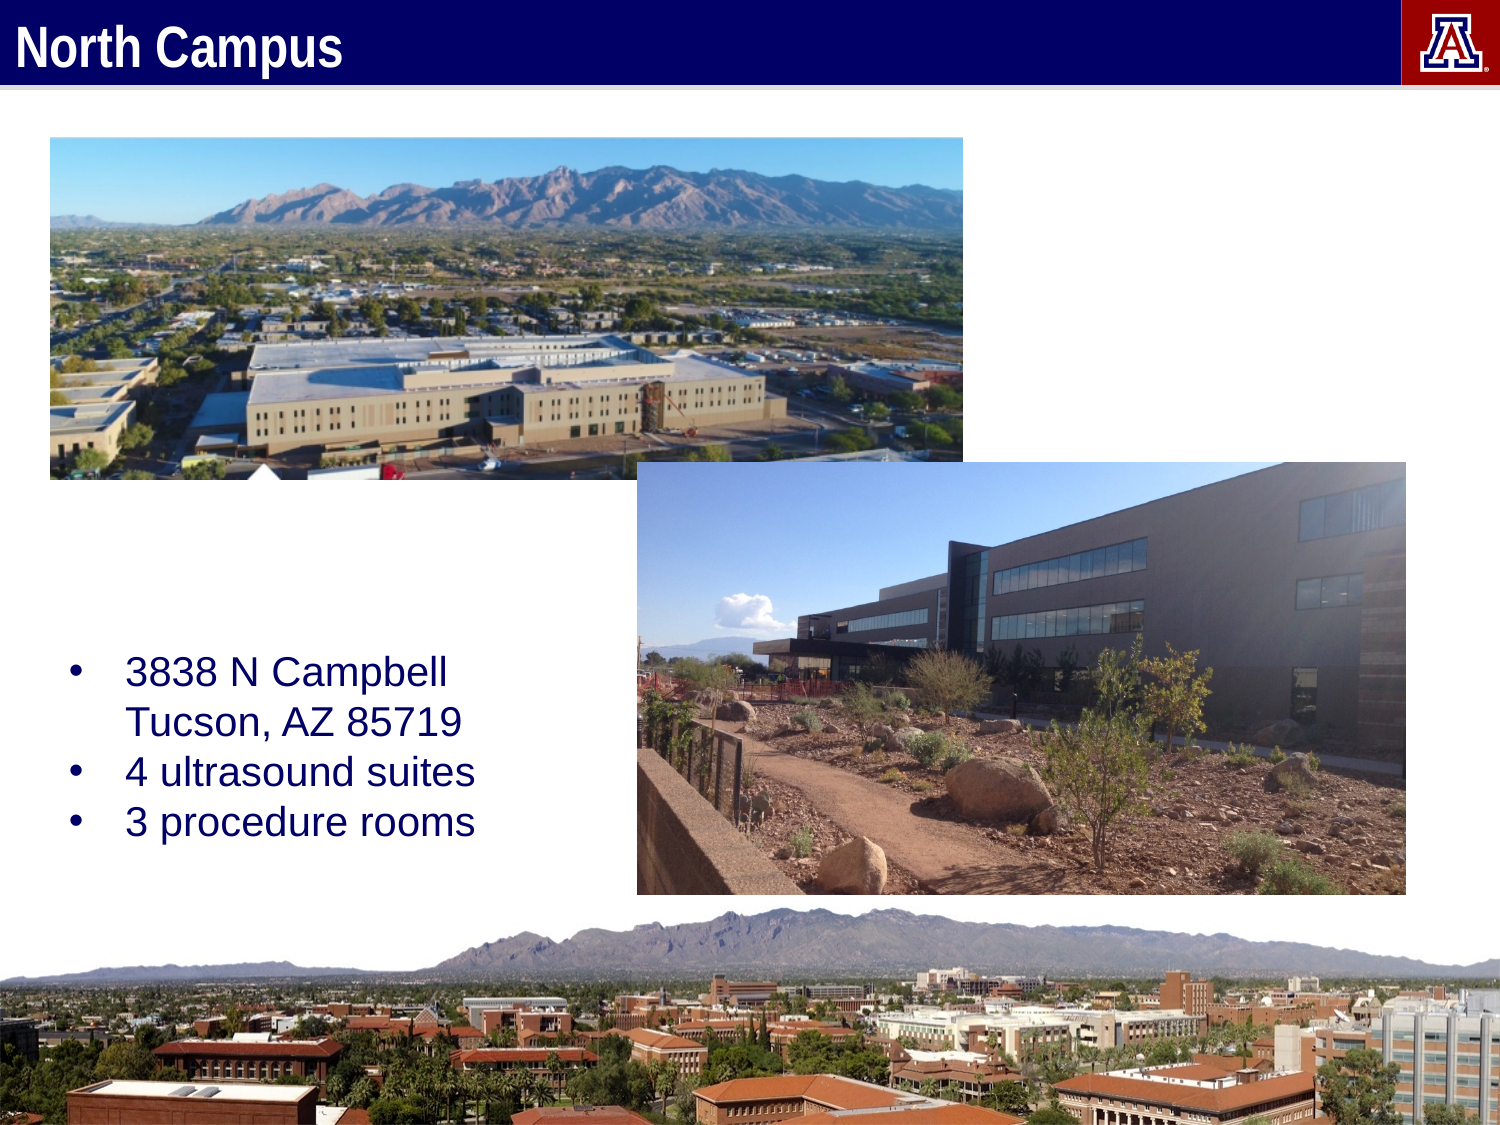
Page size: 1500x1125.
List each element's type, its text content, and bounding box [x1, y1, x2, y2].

title North Campus [0, 12, 1344, 75]
picture [1413, 10, 1490, 74]
text_box 3838 N Campbell Tucson, AZ 85719 4 ultrasound suites 3 procedure rooms [54, 637, 592, 913]
picture [0, 462, 1500, 1125]
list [49, 137, 963, 480]
